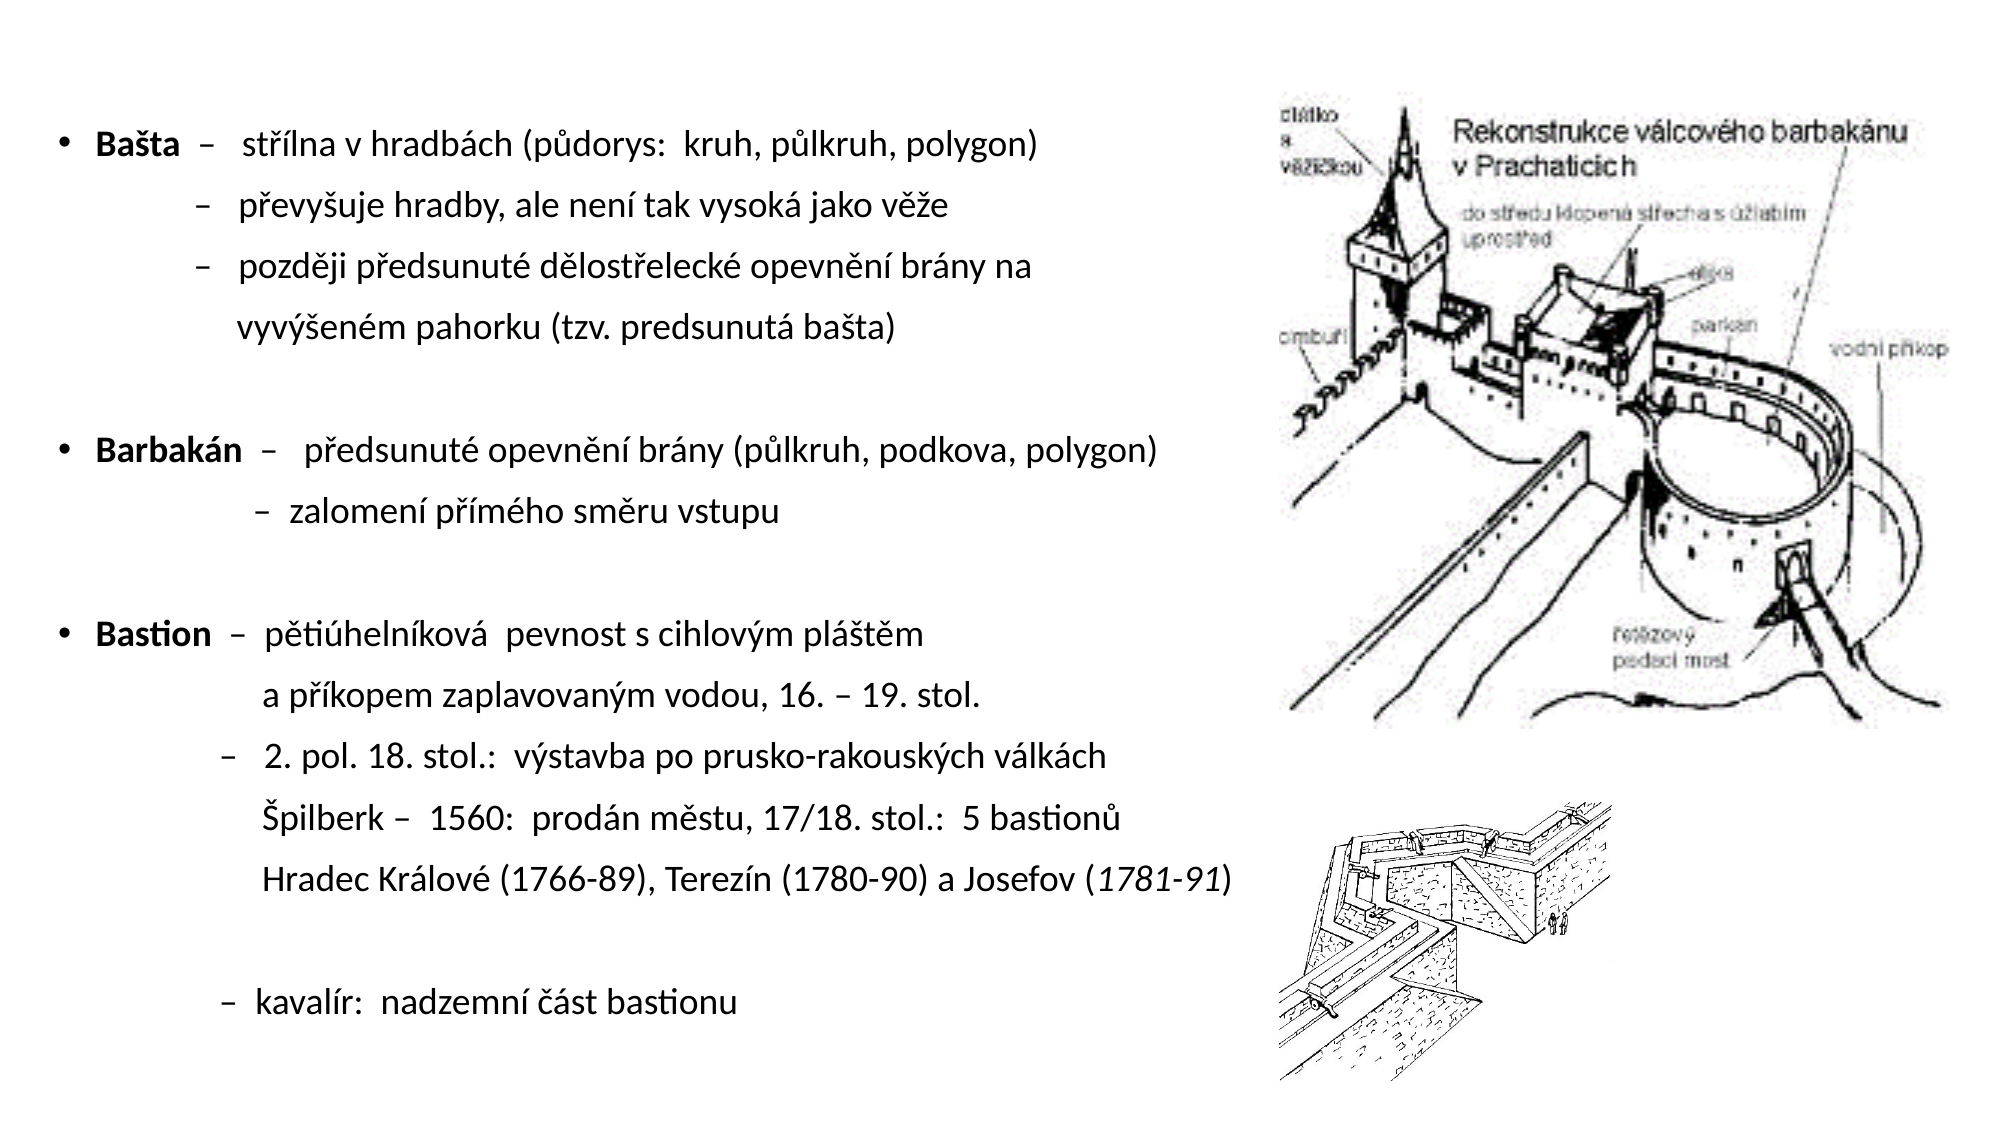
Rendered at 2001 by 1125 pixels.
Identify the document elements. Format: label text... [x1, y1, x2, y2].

picture [1279, 90, 1989, 729]
picture [1279, 802, 1620, 1096]
list Bašta – střílna v hradbách (půdorys: kruh, půlkruh, polygon) – převyšuje hradby, ale není tak vysoká jako věže – později předsunuté dělostřelecké opevnění brány na vyvýšeném pahorku (tzv. predsunutá bašta) Barbakán – předsunuté opevnění brány (půlkruh, podkova, polygon) – zalomení přímého směru vstupu Bastion – pětiúhelníková pevnost s cihlovým pláštěm a příkopem zaplavovaným vodou, 16. – 19. stol. – 2. pol. 18. stol.: výstavba po prusko-rakouských válkách Špilberk – 1560: prodán městu, 17/18. stol.: 5 bastionů Hradec Králové (1766-89), Terezín (1780-90) a Josefov (1781-91) – kavalír: nadzemní část bastionu [43, 116, 2000, 1096]
